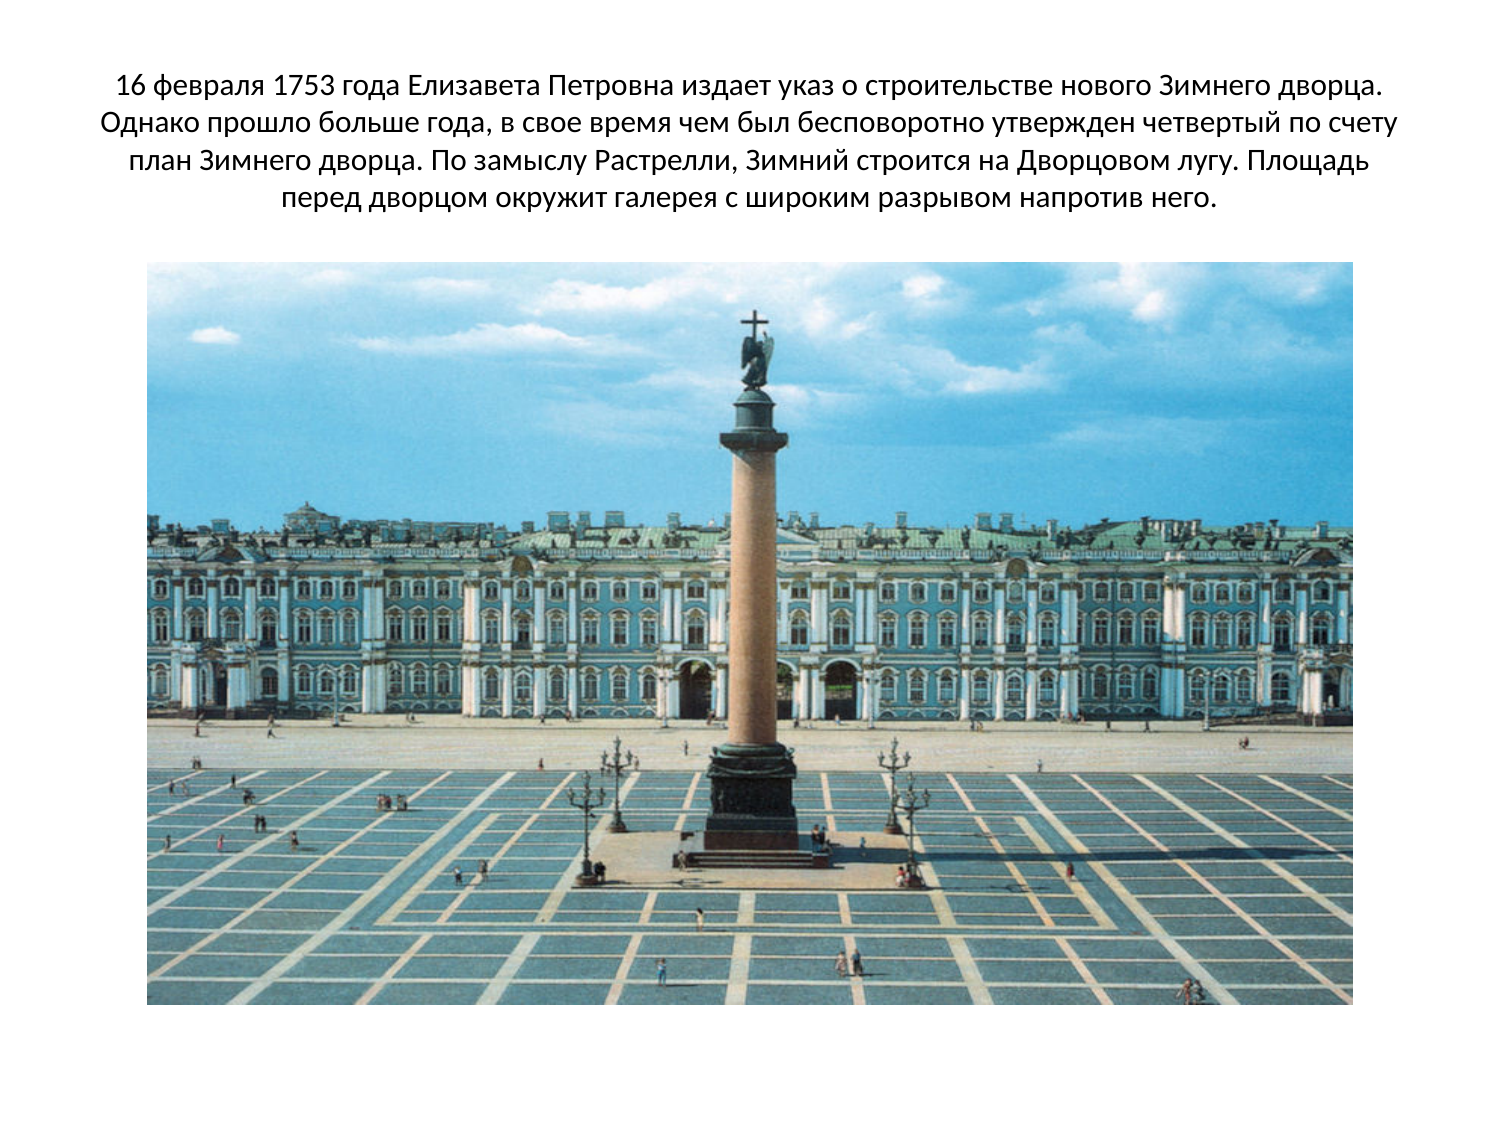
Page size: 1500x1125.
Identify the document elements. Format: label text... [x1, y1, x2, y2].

title 16 февраля 1753 года Елизавета Петровна издает указ о строительстве нового Зимнего дворца. Однако прошло больше года, в свое время чем был бесповоротно утвержден четвертый по счету план Зимнего дворца. По замыслу Растрелли, Зимний строится на Дворцовом лугу. Площадь перед дворцом окружит галерея с широким разрывом напротив него. [75, 45, 1425, 233]
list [147, 262, 1353, 1006]
